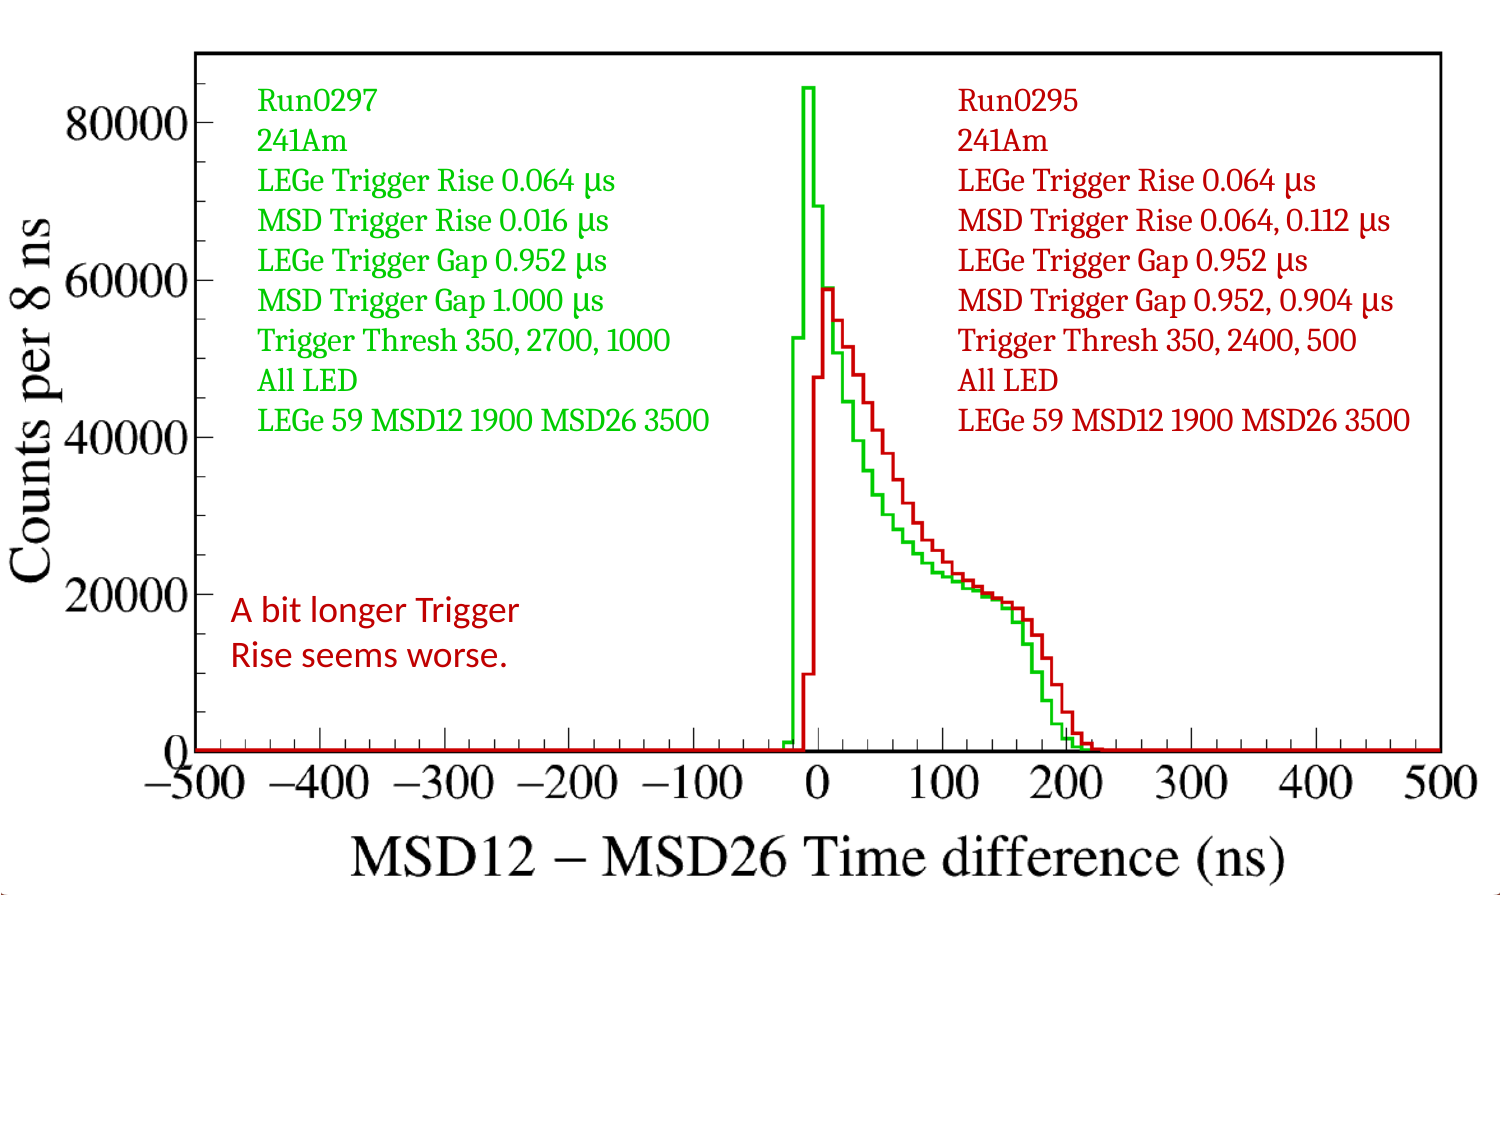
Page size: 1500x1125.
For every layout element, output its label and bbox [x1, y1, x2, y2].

picture [1, 0, 1500, 895]
